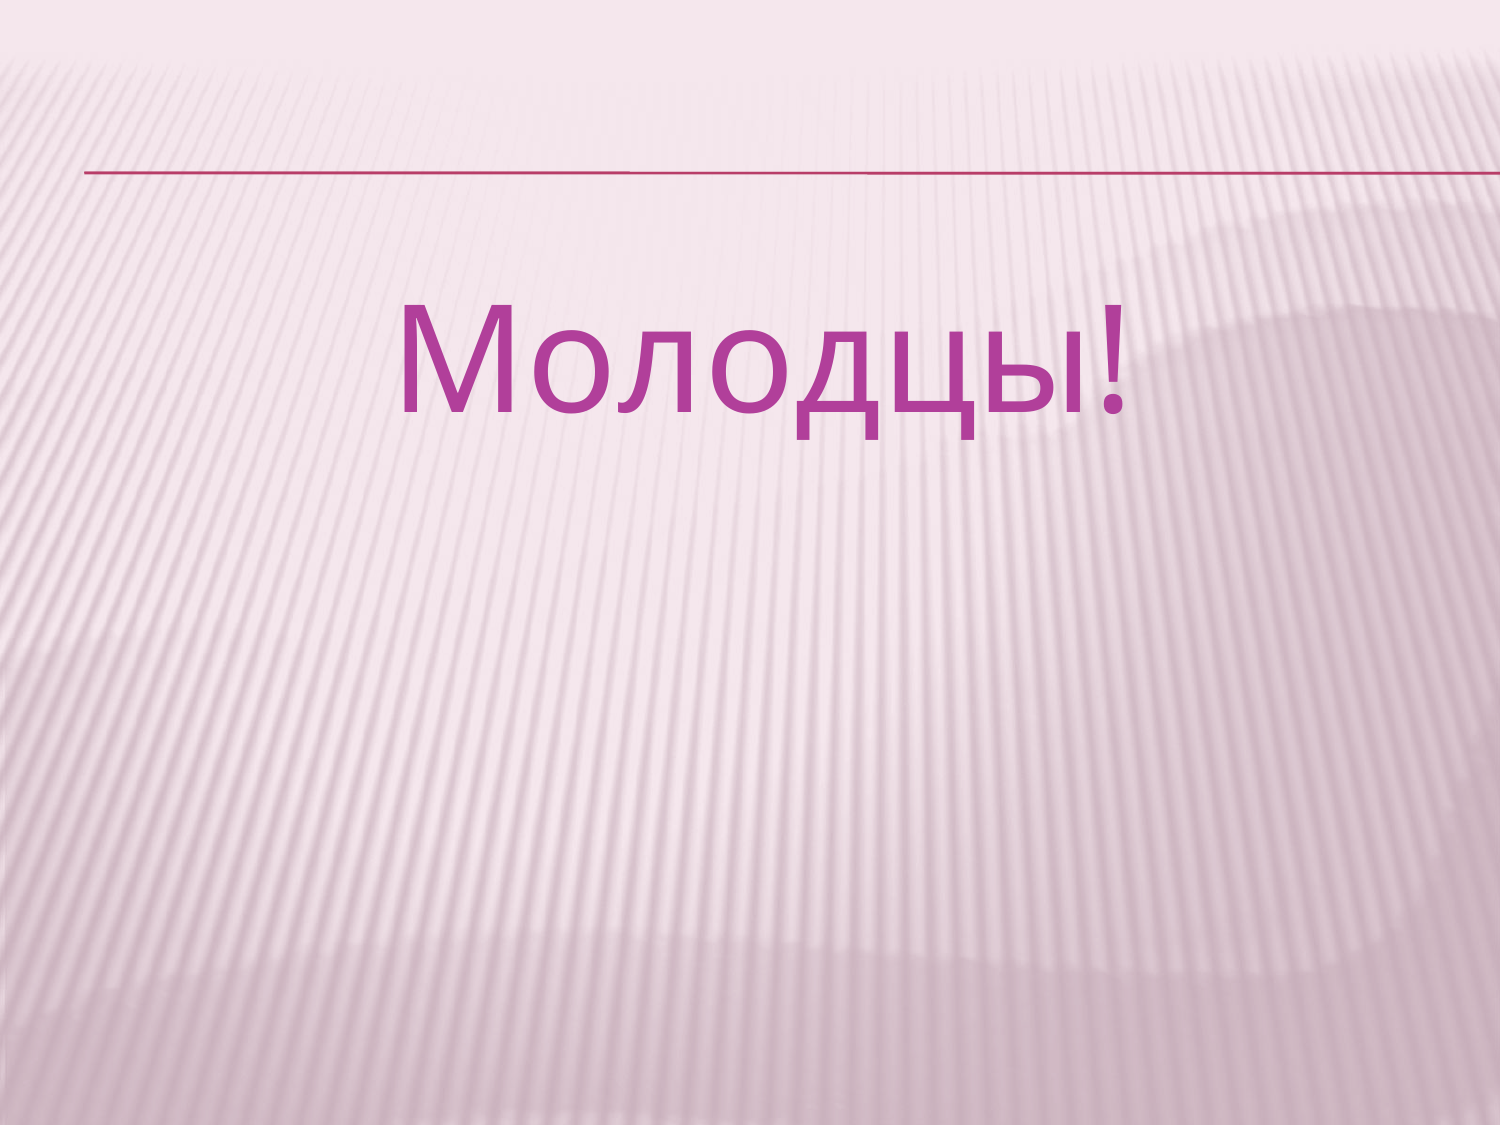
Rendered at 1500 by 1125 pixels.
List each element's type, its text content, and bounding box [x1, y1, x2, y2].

list Молодцы! [50, 254, 1475, 998]
